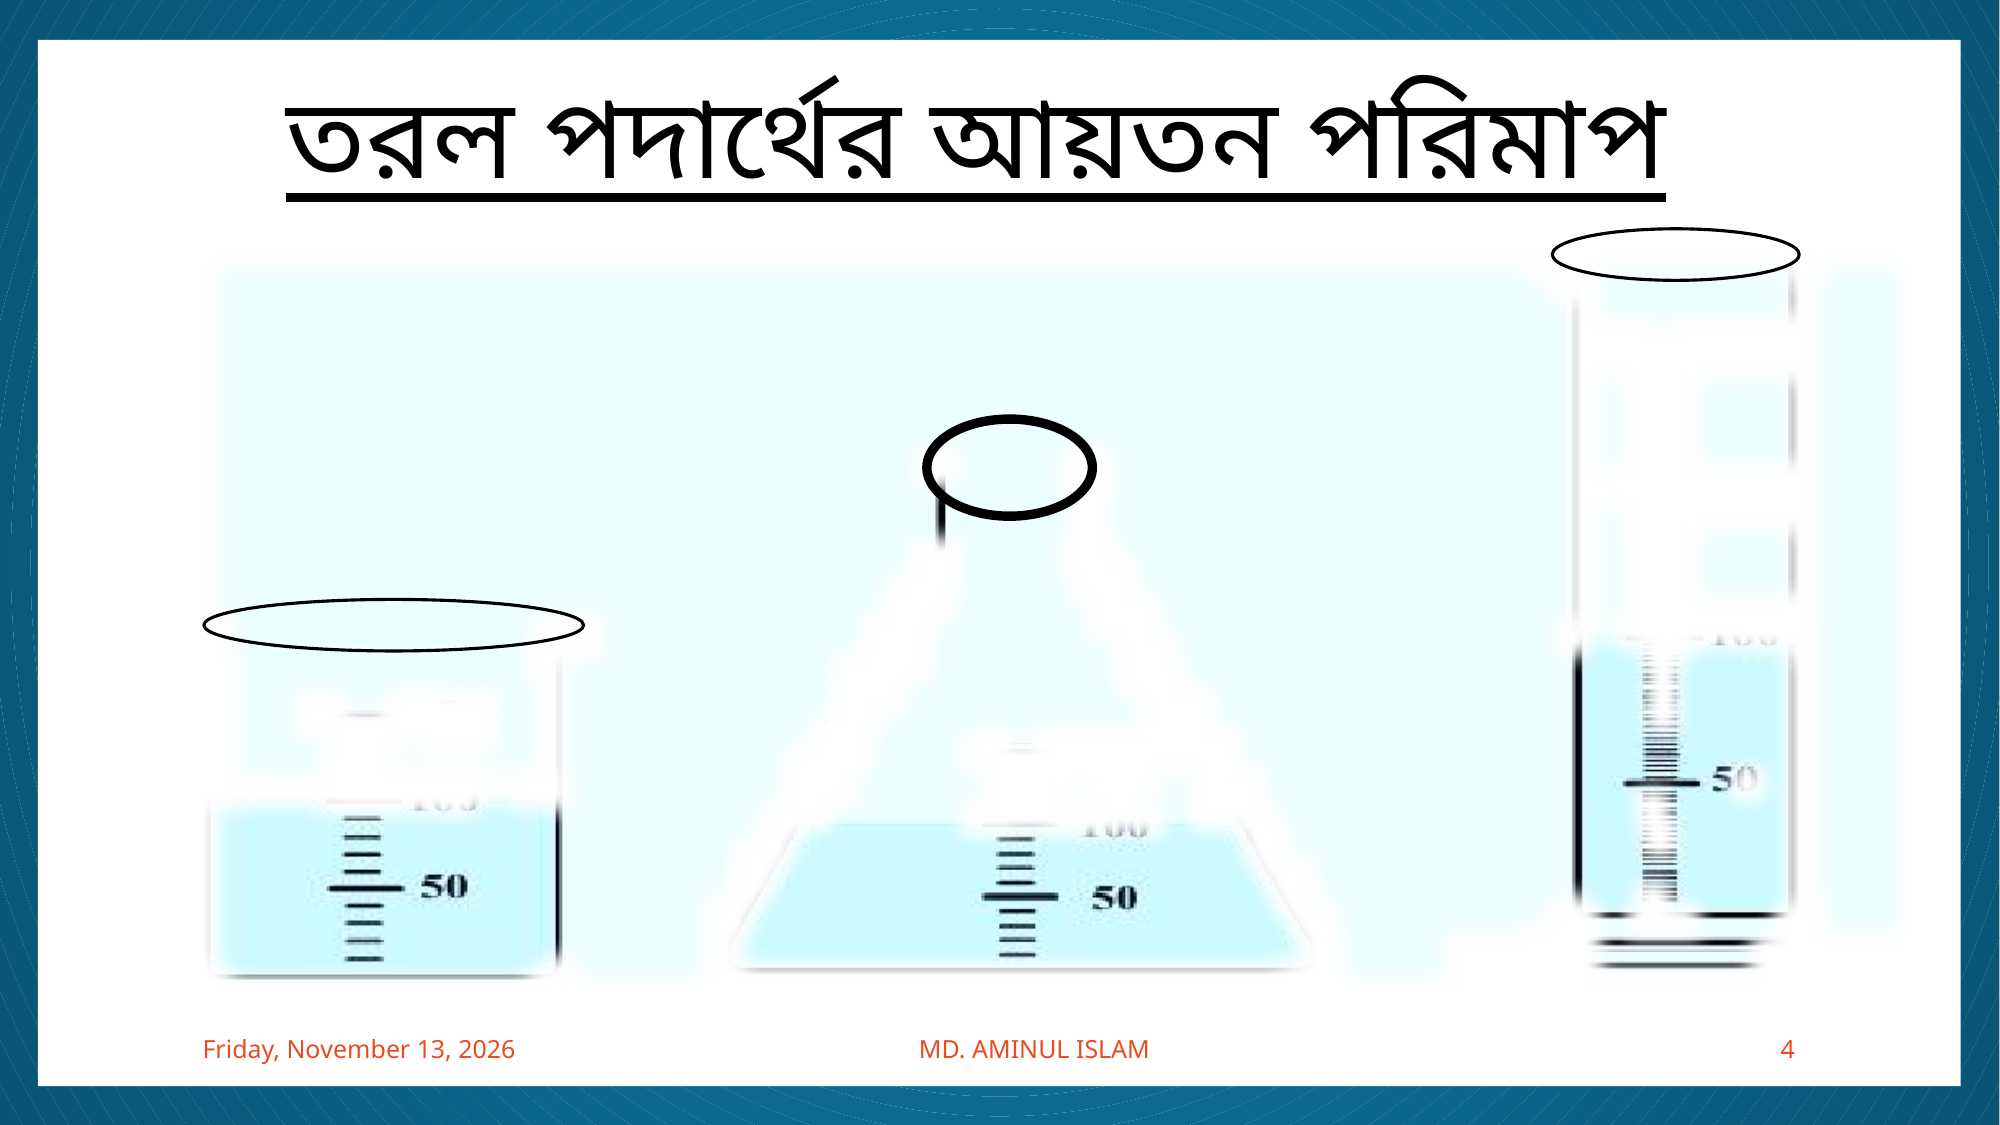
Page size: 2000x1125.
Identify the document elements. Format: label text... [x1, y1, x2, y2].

text_box তরল পদার্থের আয়তন পরিমাপ [38, 58, 1914, 209]
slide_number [187, 1020, 570, 1081]
slide_number 4 [1530, 1020, 1810, 1081]
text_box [155, 226, 1913, 988]
footer MD. AMINUL ISLAM [647, 1020, 1422, 1081]
